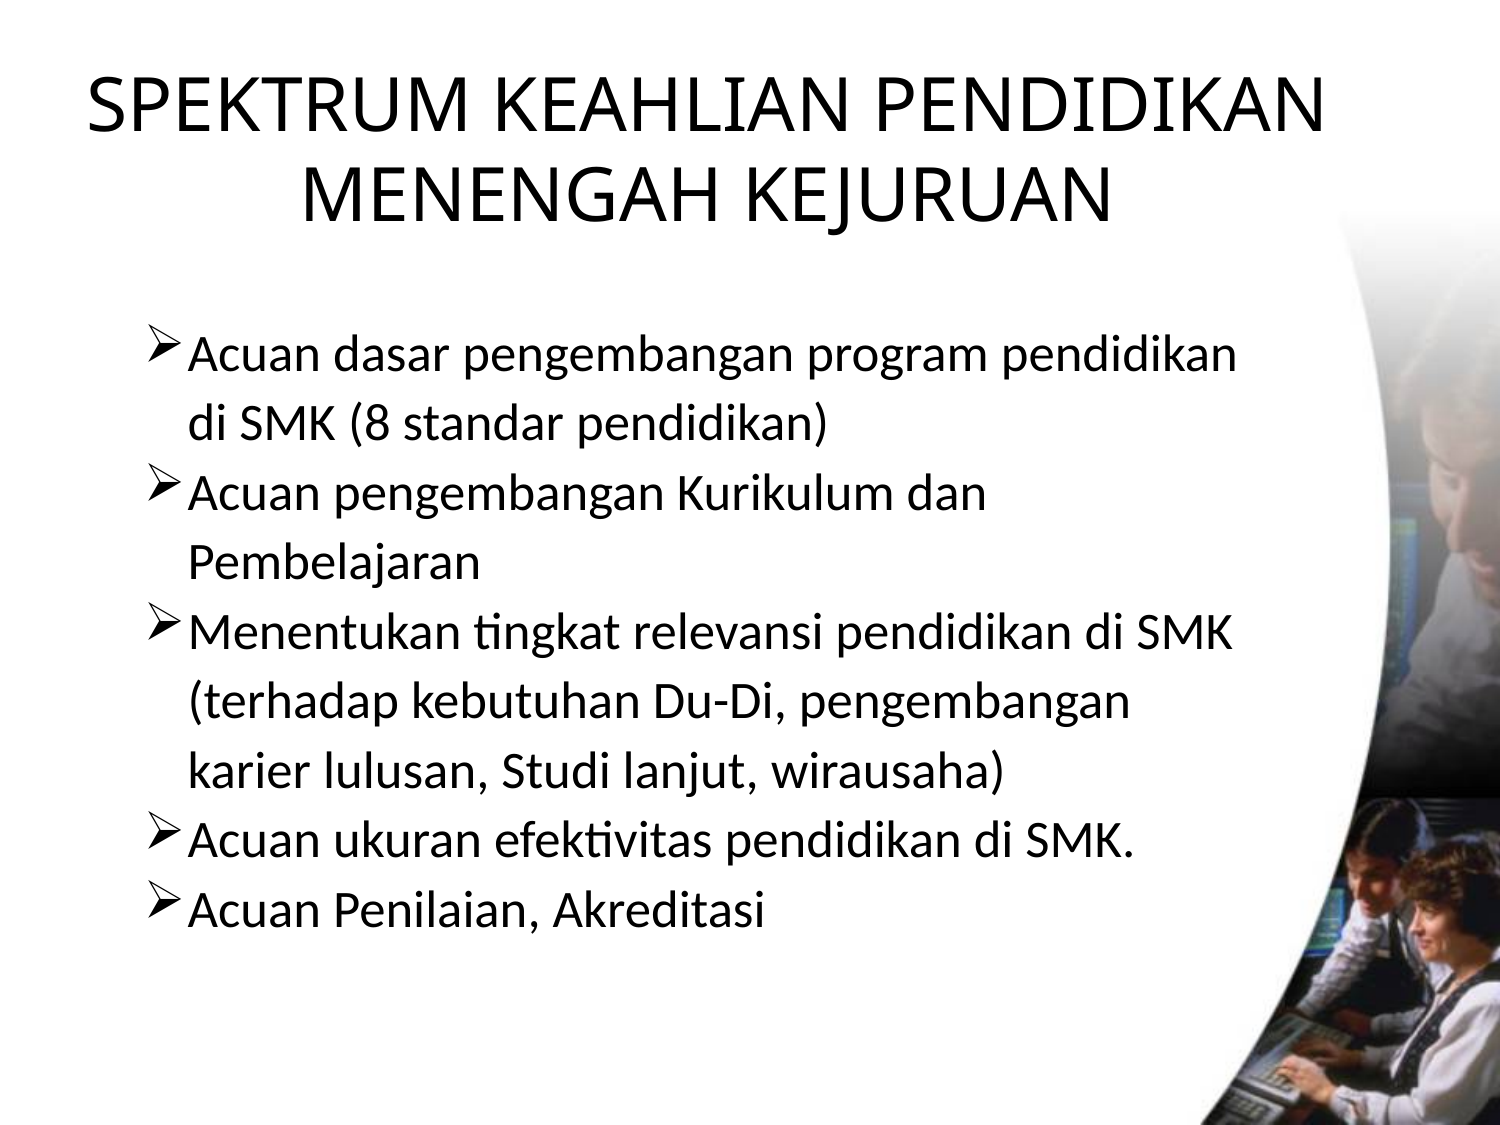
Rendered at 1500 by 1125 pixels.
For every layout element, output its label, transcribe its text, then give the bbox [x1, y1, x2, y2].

subtitle Acuan dasar pengembangan program pendidikan di SMK (8 standar pendidikan) Acuan pengembangan Kurikulum dan Pembelajaran Menentukan tingkat relevansi pendidikan di SMK (terhadap kebutuhan Du-Di, pengembangan karier lulusan, Studi lanjut, wirausaha) Acuan ukuran efektivitas pendidikan di SMK. Acuan Penilaian, Akreditasi [128, 304, 1254, 1020]
picture [0, 0, 1500, 1125]
title SPEKTRUM KEAHLIAN PENDIDIKAN MENENGAH KEJURUAN [70, 23, 1346, 270]
